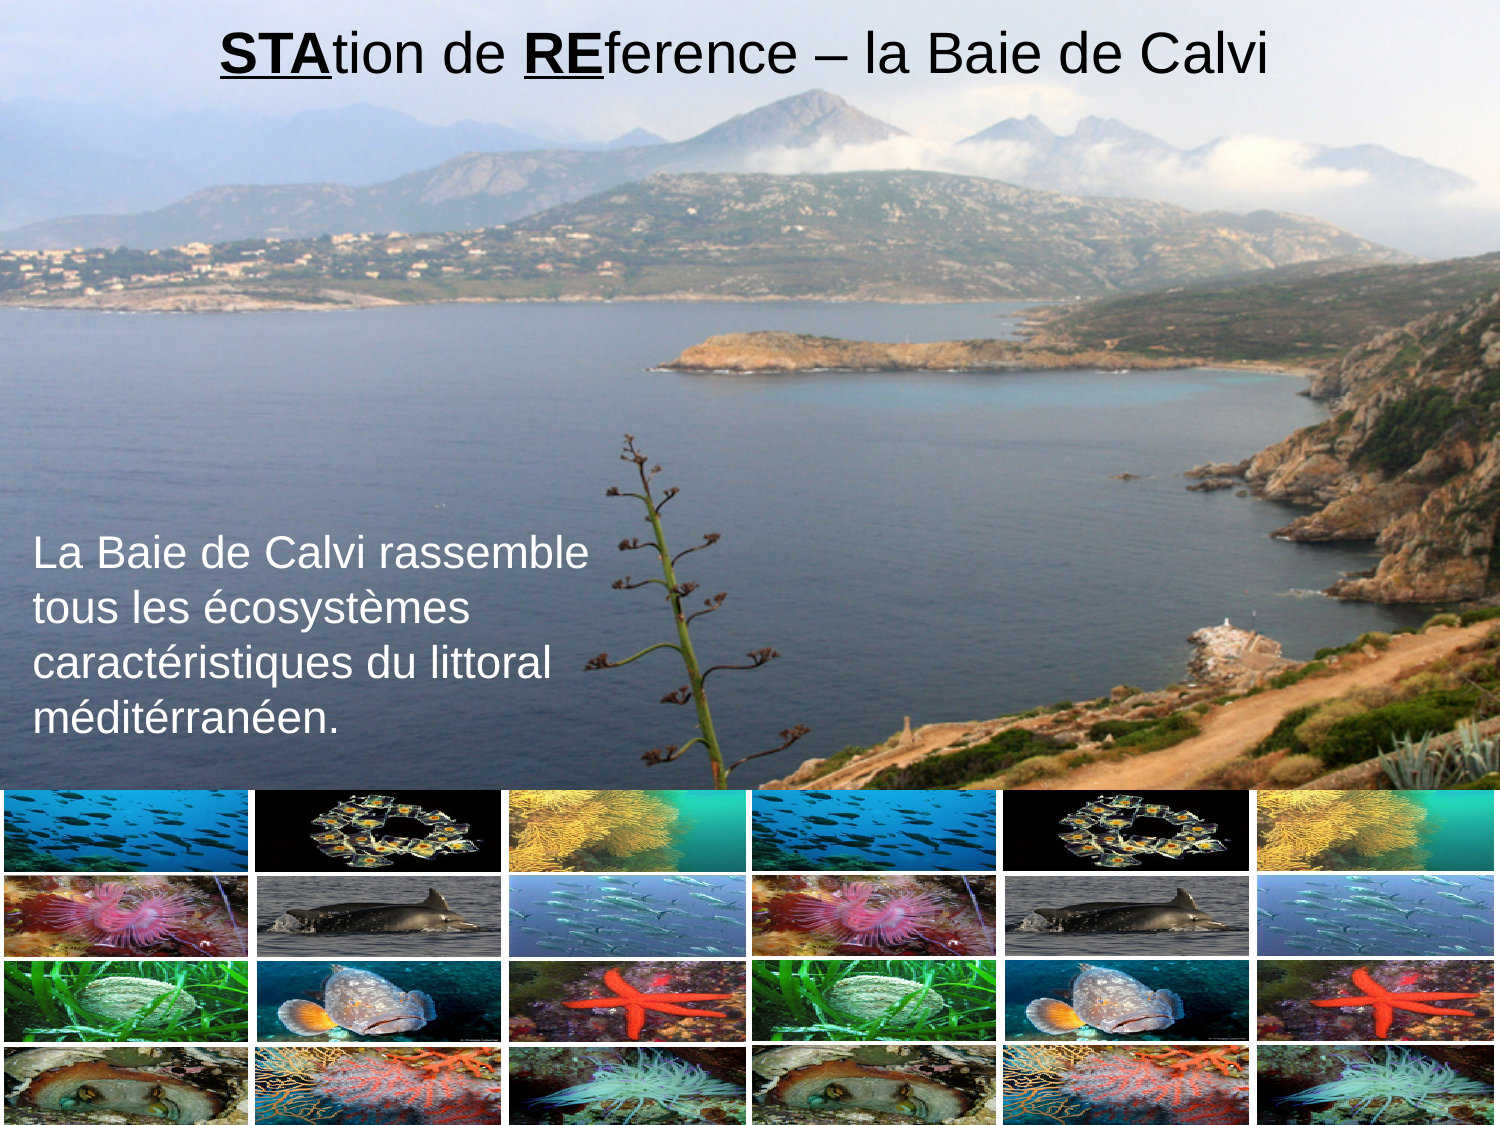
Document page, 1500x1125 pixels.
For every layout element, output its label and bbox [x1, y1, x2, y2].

text_box [0, 0, 1500, 1125]
